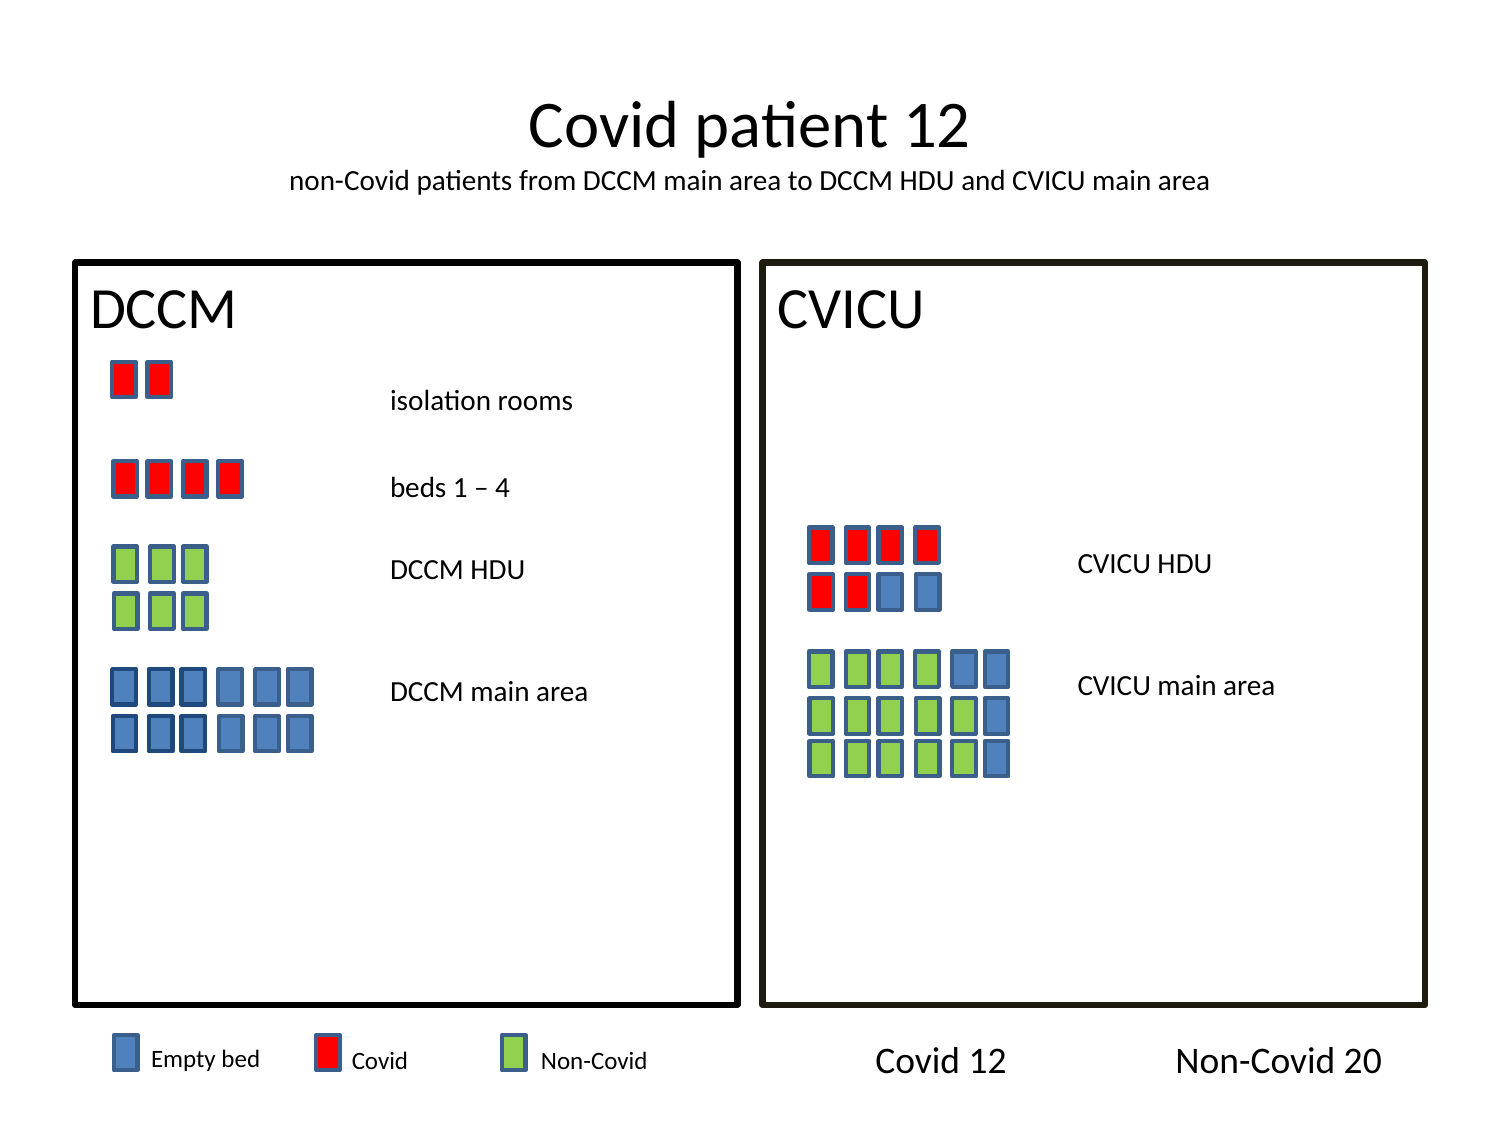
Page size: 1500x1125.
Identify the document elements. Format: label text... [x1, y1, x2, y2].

title Covid patient 12 non-Covid patients from DCCM main area to DCCM HDU and CVICU main area [75, 45, 1425, 233]
text_box [844, 525, 871, 565]
text_box [112, 1033, 140, 1072]
text_box [110, 360, 138, 399]
text_box [807, 649, 835, 689]
text_box [876, 696, 904, 736]
text_box [876, 649, 904, 689]
text_box [253, 714, 281, 753]
text_box [286, 667, 314, 707]
text_box [110, 667, 138, 707]
text_box [314, 1033, 342, 1072]
text_box Covid 12 Non-Covid 20 [860, 1029, 1397, 1089]
text_box [112, 591, 140, 631]
text_box Non-Covid [526, 1036, 669, 1082]
text_box [844, 696, 871, 736]
text_box [147, 714, 175, 753]
text_box [217, 714, 245, 753]
text_box [181, 459, 209, 499]
text_box [181, 591, 209, 631]
text_box [807, 572, 835, 612]
text_box [216, 459, 244, 499]
list DCCM isolation rooms beds 1 – 4 DCCM HDU DCCM main area [75, 262, 738, 1005]
text_box [147, 667, 175, 707]
text_box [216, 667, 244, 707]
text_box [807, 525, 835, 565]
text_box [913, 649, 941, 689]
text_box [914, 572, 942, 612]
text_box [844, 739, 871, 778]
text_box [500, 1033, 528, 1072]
text_box [807, 696, 835, 736]
text_box [844, 649, 871, 689]
text_box [876, 739, 904, 778]
text_box [914, 739, 942, 778]
text_box [111, 544, 139, 584]
text_box [145, 360, 173, 399]
text_box [844, 572, 871, 612]
text_box [950, 649, 978, 689]
text_box [876, 525, 904, 565]
text_box Empty bed [136, 1035, 276, 1080]
text_box [148, 591, 176, 631]
text_box Covid [337, 1036, 424, 1082]
text_box [983, 649, 1010, 689]
text_box [950, 739, 978, 778]
text_box [807, 739, 835, 778]
text_box [914, 696, 942, 736]
text_box [286, 714, 314, 753]
text_box [111, 459, 139, 499]
text_box [179, 667, 207, 707]
text_box [983, 696, 1010, 736]
text_box [148, 544, 176, 584]
text_box [145, 459, 173, 499]
text_box [983, 739, 1010, 778]
text_box [950, 696, 978, 736]
text_box [913, 525, 941, 565]
text_box [179, 714, 207, 753]
text_box [876, 572, 904, 612]
list CVICU CVICU HDU CVICU main area [762, 262, 1425, 1005]
text_box [111, 714, 138, 753]
text_box [181, 544, 209, 584]
text_box [253, 667, 281, 707]
